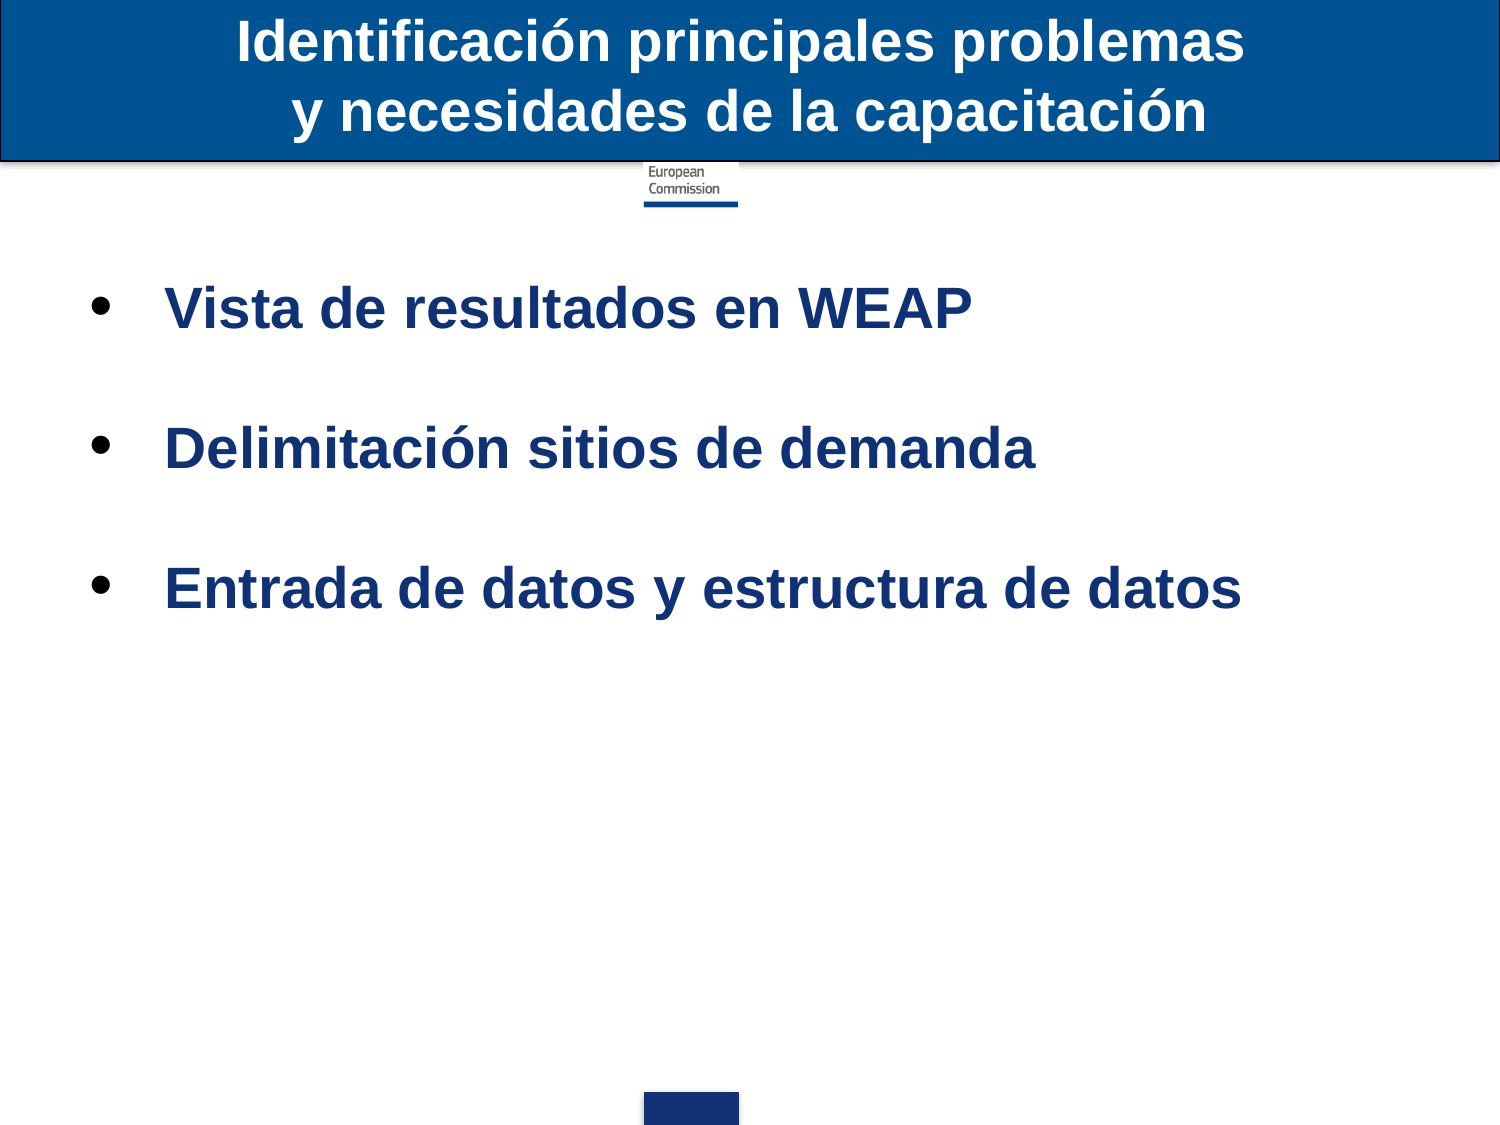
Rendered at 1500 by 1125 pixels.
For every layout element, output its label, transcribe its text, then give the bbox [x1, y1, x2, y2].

list Vista de resultados en WEAP Delimitación sitios de demanda Entrada de datos y estructura de datos [75, 262, 1471, 1005]
text_box Identificación principales problemas y necesidades de la capacitación [0, 0, 1500, 161]
picture [599, 161, 817, 208]
